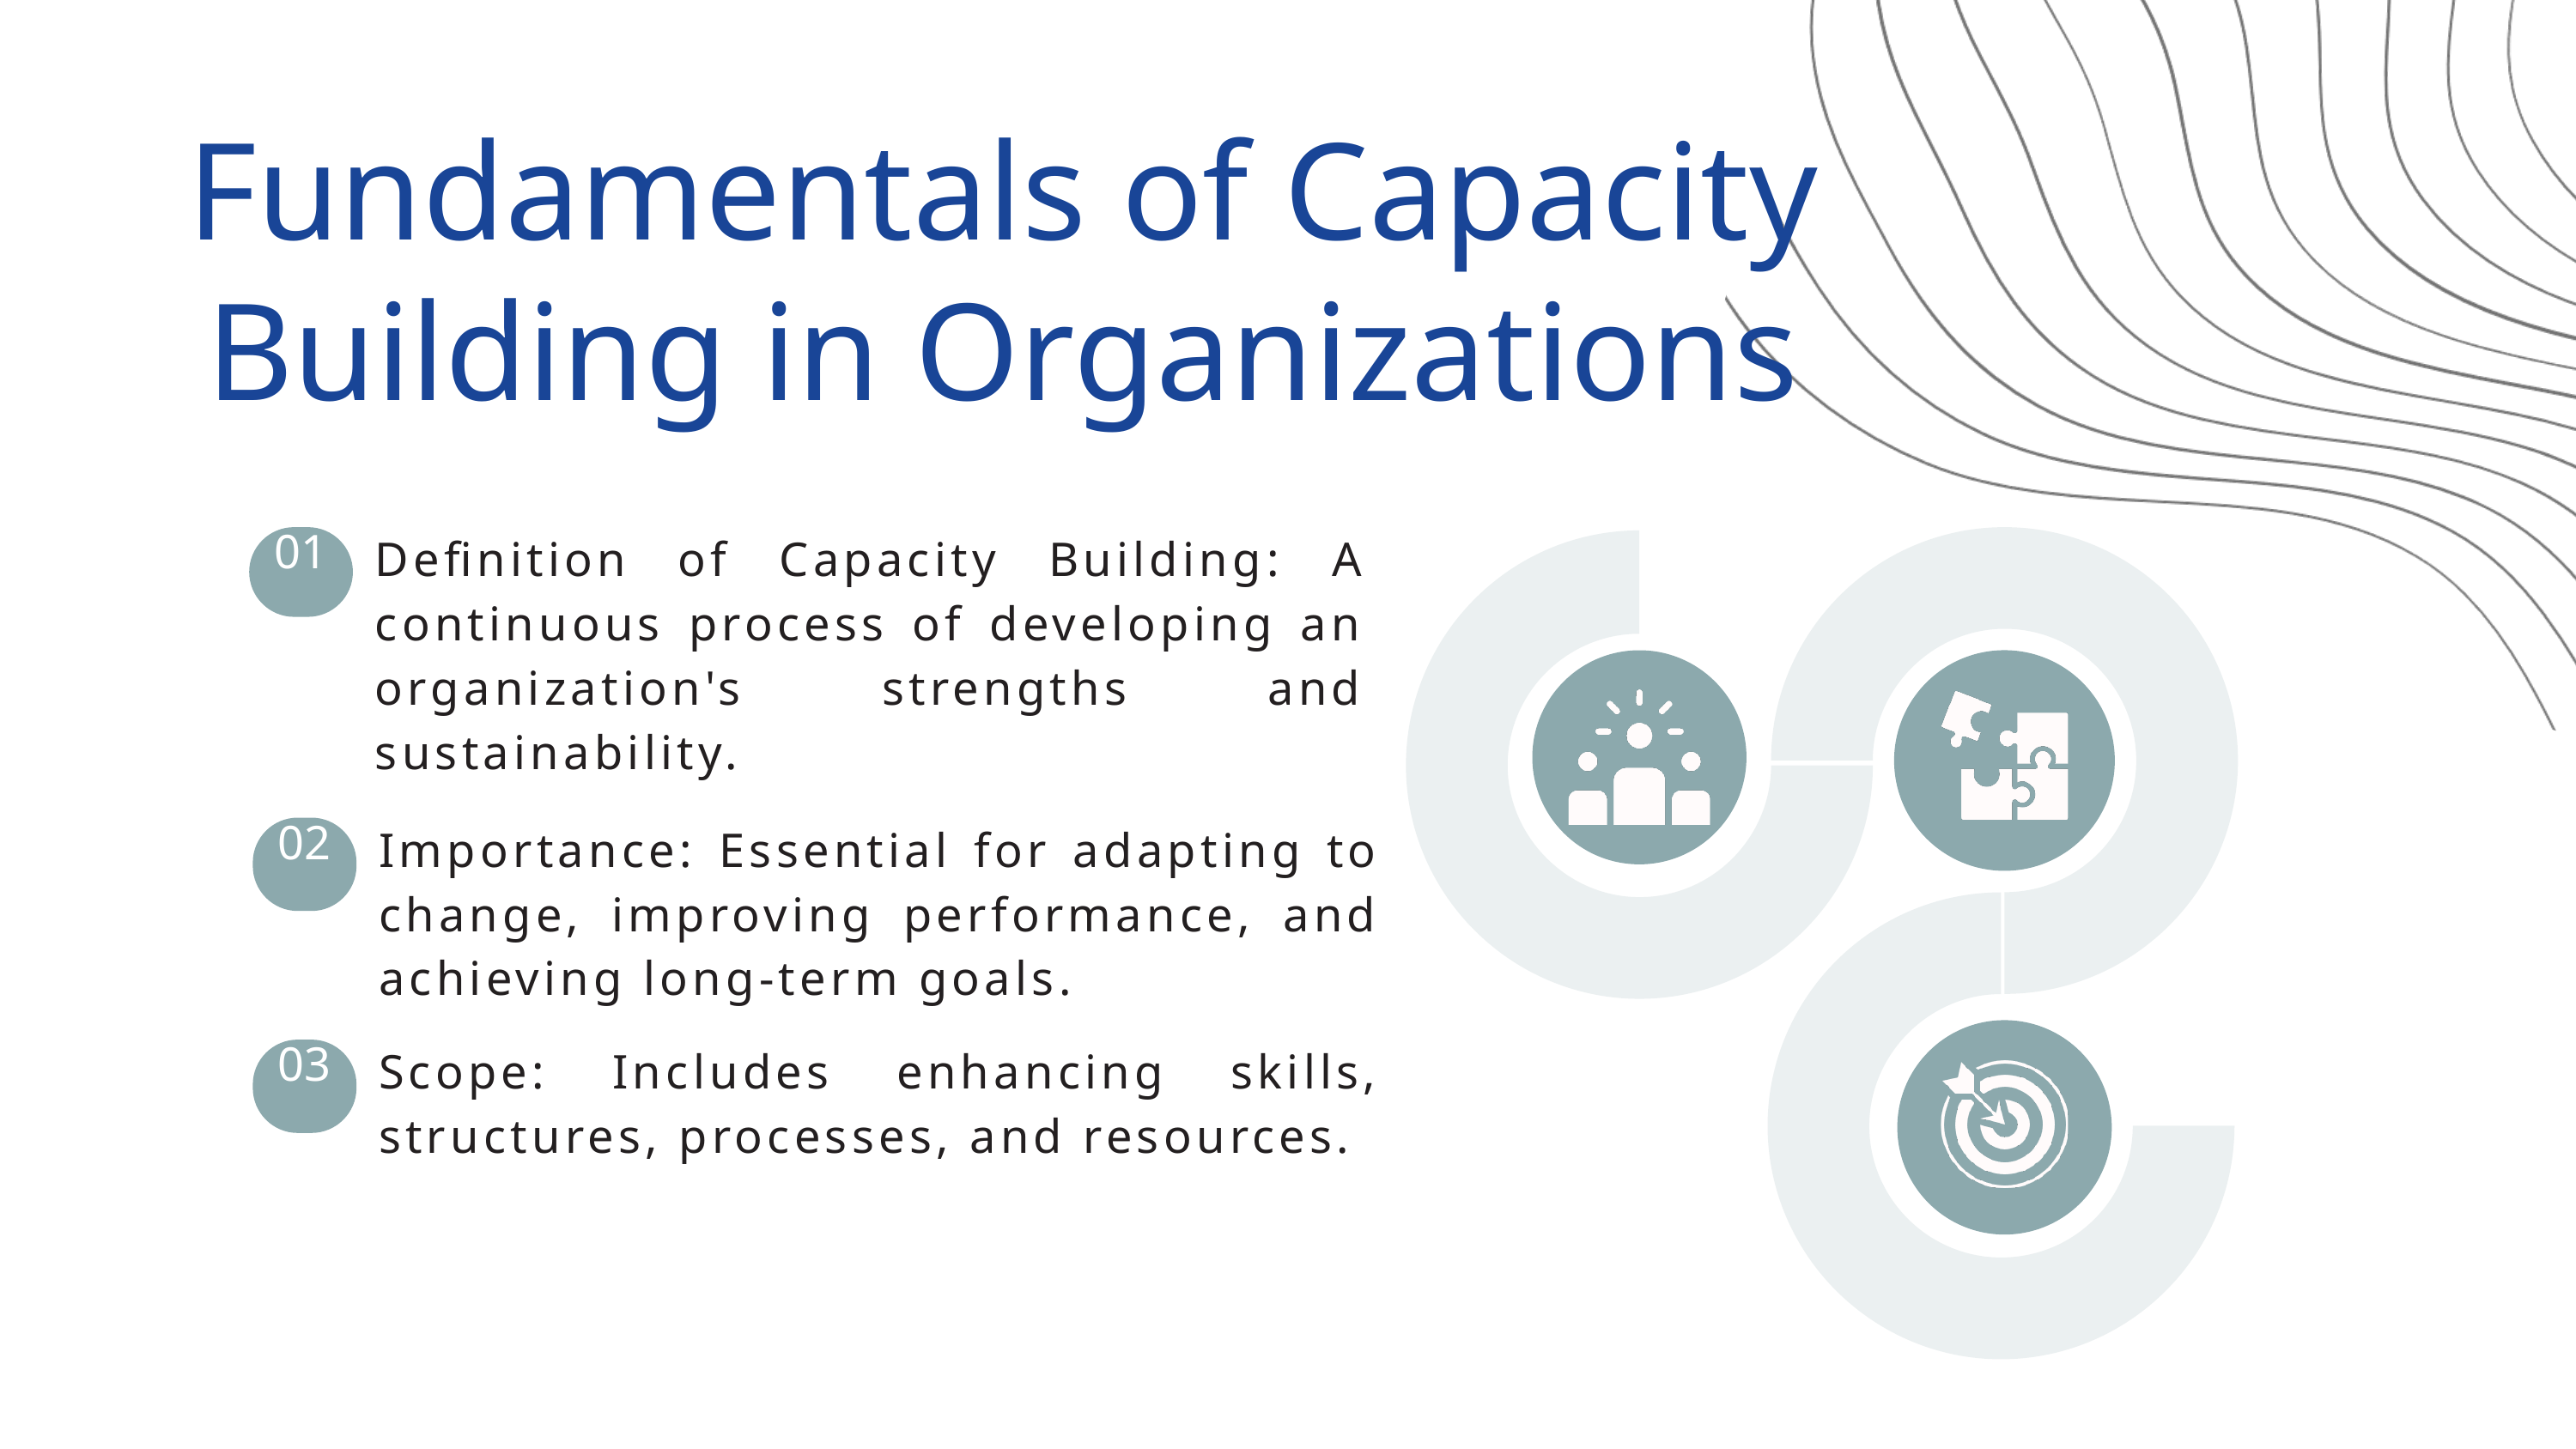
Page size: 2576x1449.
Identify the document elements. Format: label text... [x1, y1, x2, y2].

text_box Fundamentals of Capacity Building in Organizations [64, 106, 1941, 428]
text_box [1767, 892, 2235, 1360]
text_box Importance: Essential for adapting to change, improving performance, and achieving long-term goals. [379, 812, 1382, 1005]
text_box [252, 1039, 357, 1134]
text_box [1406, 530, 1874, 999]
text_box Definition of Capacity Building: A continuous process of developing an organization's strengths and sustainability. [374, 521, 1367, 779]
text_box Scope: Includes enhancing skills, structures, processes, and resources. [379, 1034, 1382, 1163]
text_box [1893, 650, 2116, 871]
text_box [248, 526, 354, 617]
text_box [1897, 1020, 2112, 1235]
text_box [1771, 526, 2239, 894]
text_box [1532, 650, 1747, 865]
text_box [252, 817, 357, 912]
text_box [1673, 0, 2576, 737]
